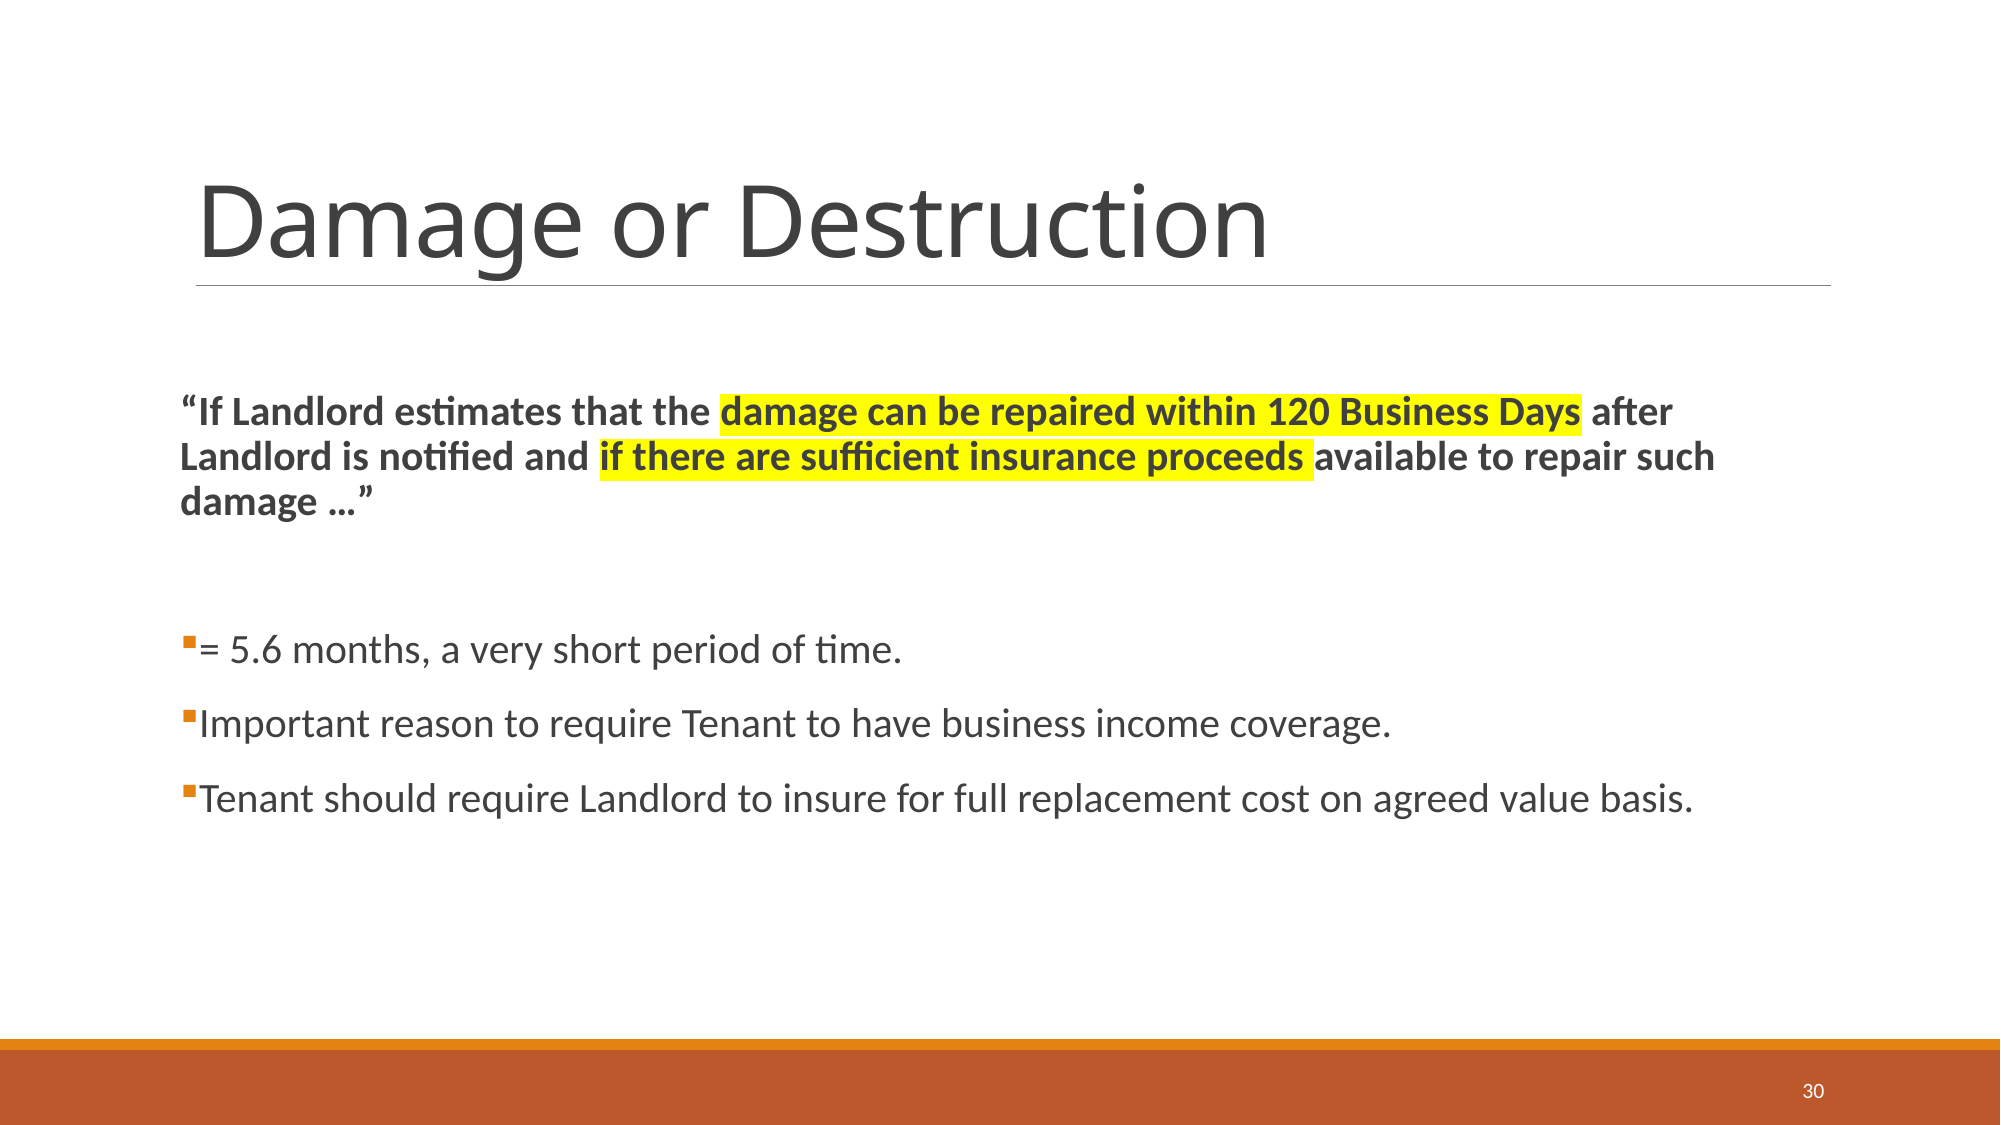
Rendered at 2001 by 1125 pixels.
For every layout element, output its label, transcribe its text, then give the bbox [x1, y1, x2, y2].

list “If Landlord estimates that the damage can be repaired within 120 Business Days after Landlord is notified and if there are sufficient insurance proceeds available to repair such damage …” = 5.6 months, a very short period of time. Important reason to require Tenant to have business income coverage. Tenant should require Landlord to insure for full replacement cost on agreed value basis. [180, 302, 1830, 963]
slide_number 30 [1624, 1059, 1840, 1120]
title Damage or Destruction [180, 47, 1830, 285]
